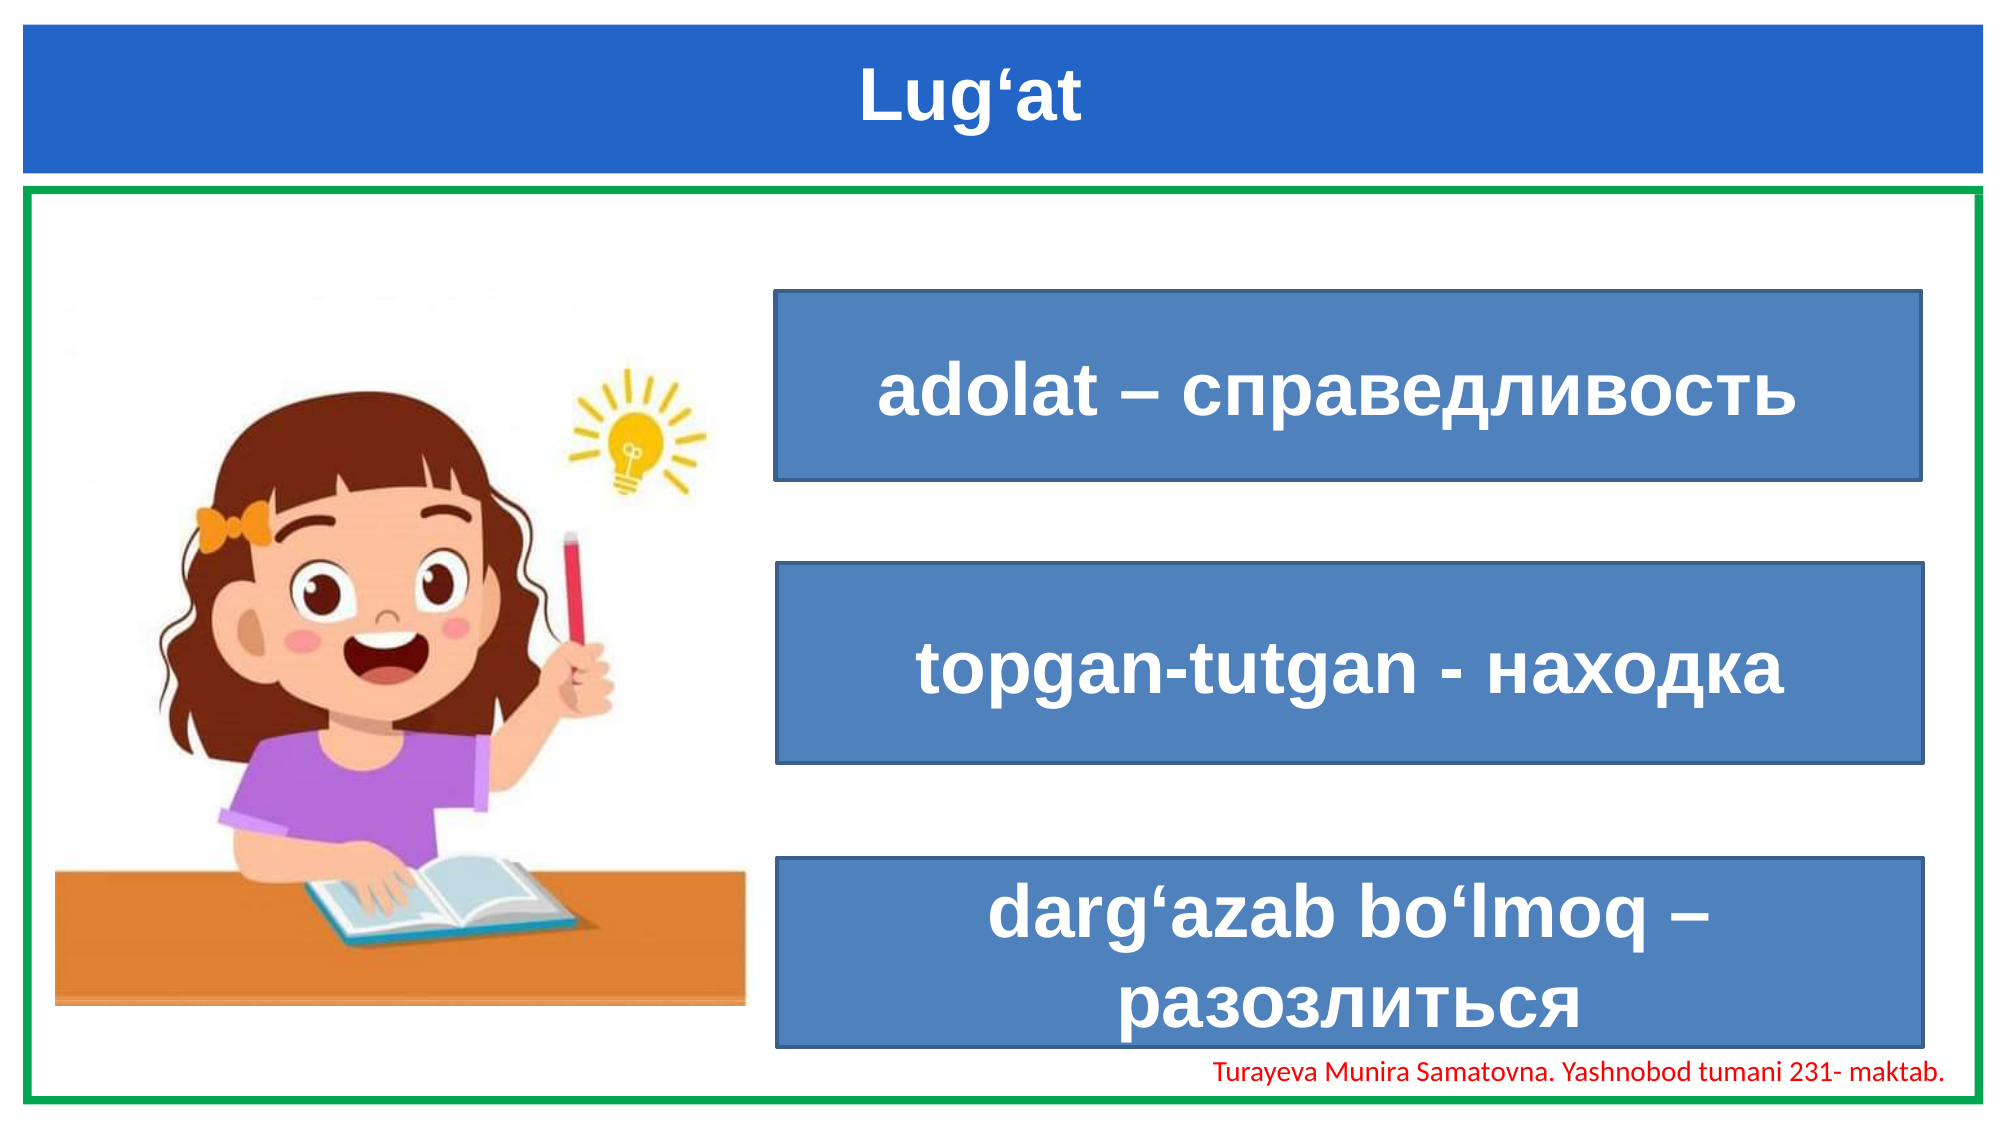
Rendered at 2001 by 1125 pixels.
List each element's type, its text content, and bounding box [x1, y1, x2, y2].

picture [54, 231, 753, 1006]
text_box adolat – справедливость [773, 289, 1923, 482]
text_box darg‘azab bo‘lmoq – разозлиться [775, 856, 1925, 1049]
text_box Lug‘at [77, 43, 1864, 137]
text_box topgan-tutgan - находка [775, 561, 1925, 765]
footer Turayeva Munira Samatovna. Yashnobod tumani 231- maktab. [1189, 1051, 1970, 1088]
